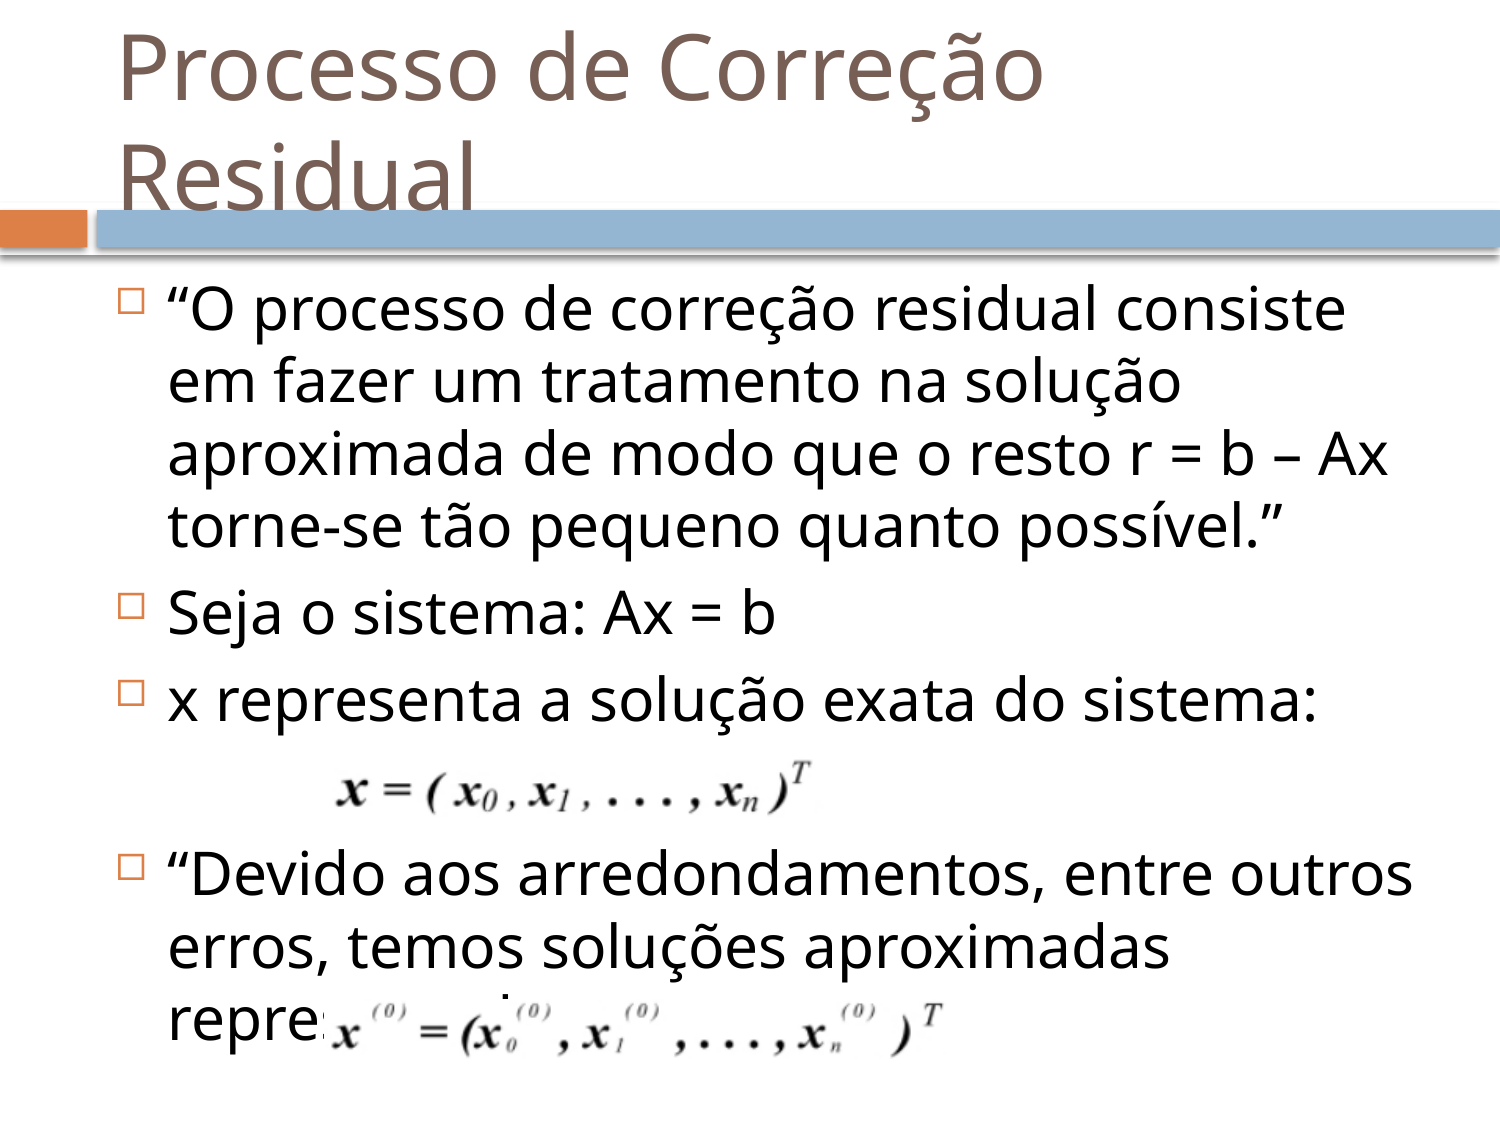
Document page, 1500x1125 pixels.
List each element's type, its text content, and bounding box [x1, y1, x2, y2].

picture [324, 999, 947, 1060]
title Processo de Correção Residual [100, 37, 1438, 200]
picture [324, 756, 824, 819]
list “O processo de correção residual consiste em fazer um tratamento na solução aproximada de modo que o resto r = b – Ax torne-se tão pequeno quanto possível.” Seja o sistema: Ax = b x representa a solução exata do sistema: “Devido aos arredondamentos, entre outros erros, temos soluções aproximadas representadas por: [100, 262, 1438, 1000]
